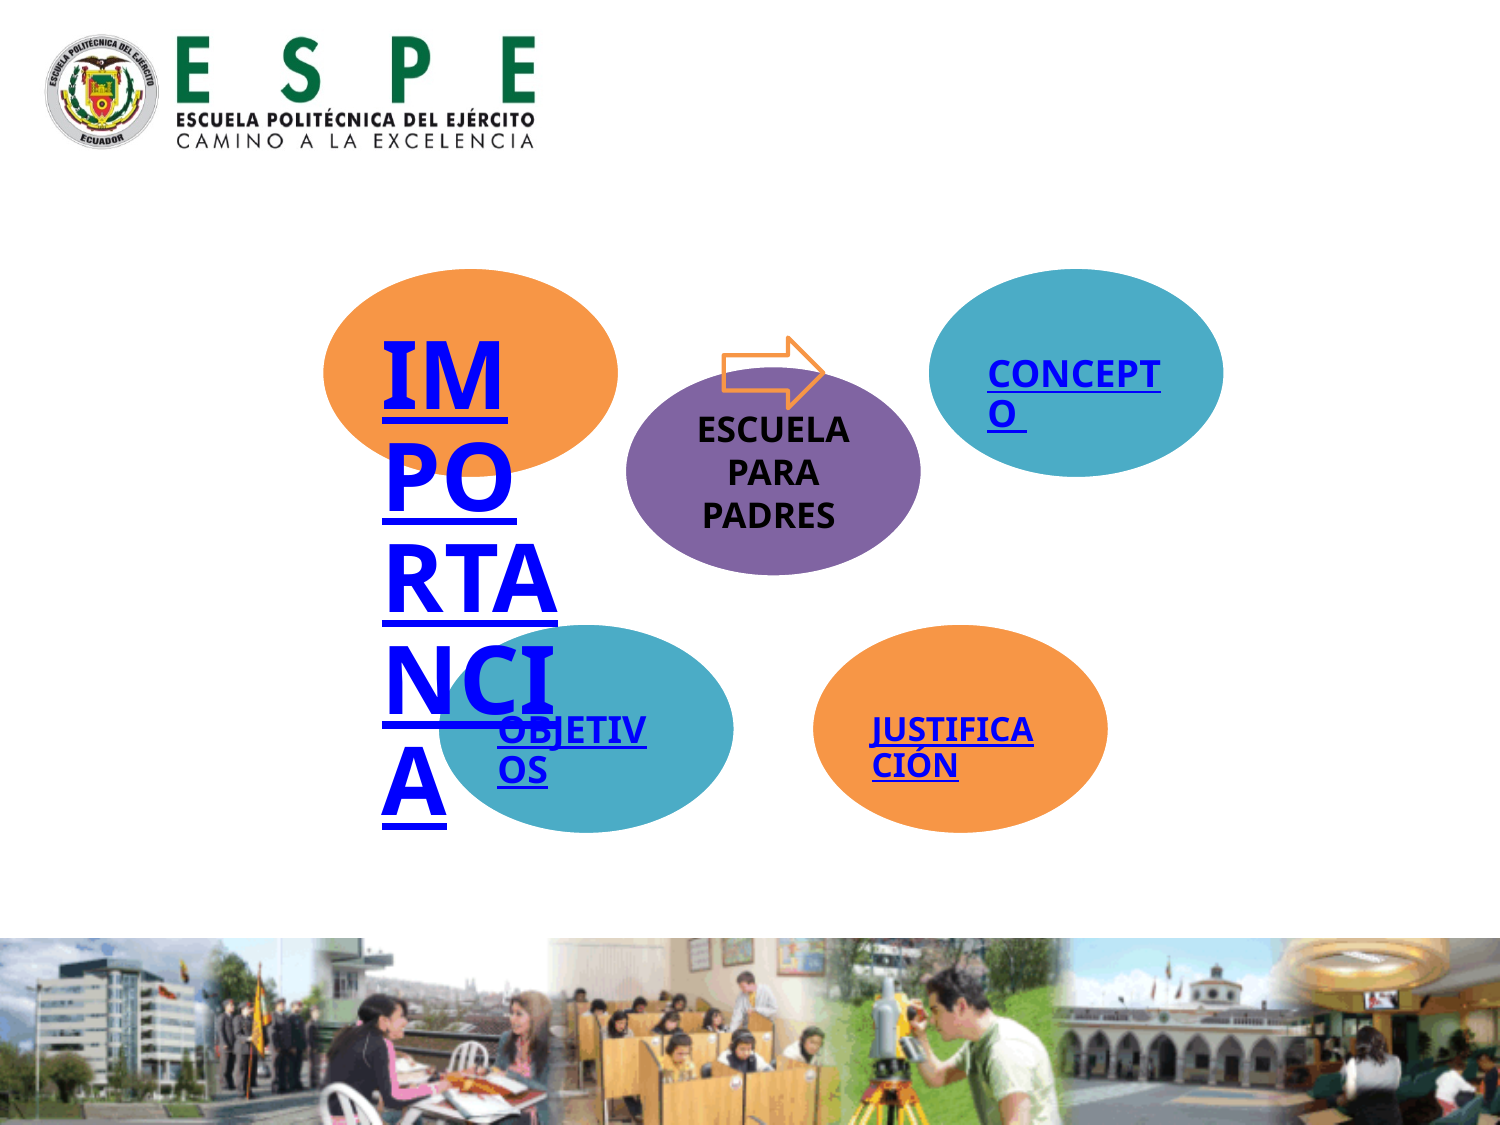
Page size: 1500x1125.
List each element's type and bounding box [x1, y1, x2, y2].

picture [0, 938, 1500, 1125]
text_box [175, 46, 1372, 897]
picture [17, 18, 562, 165]
